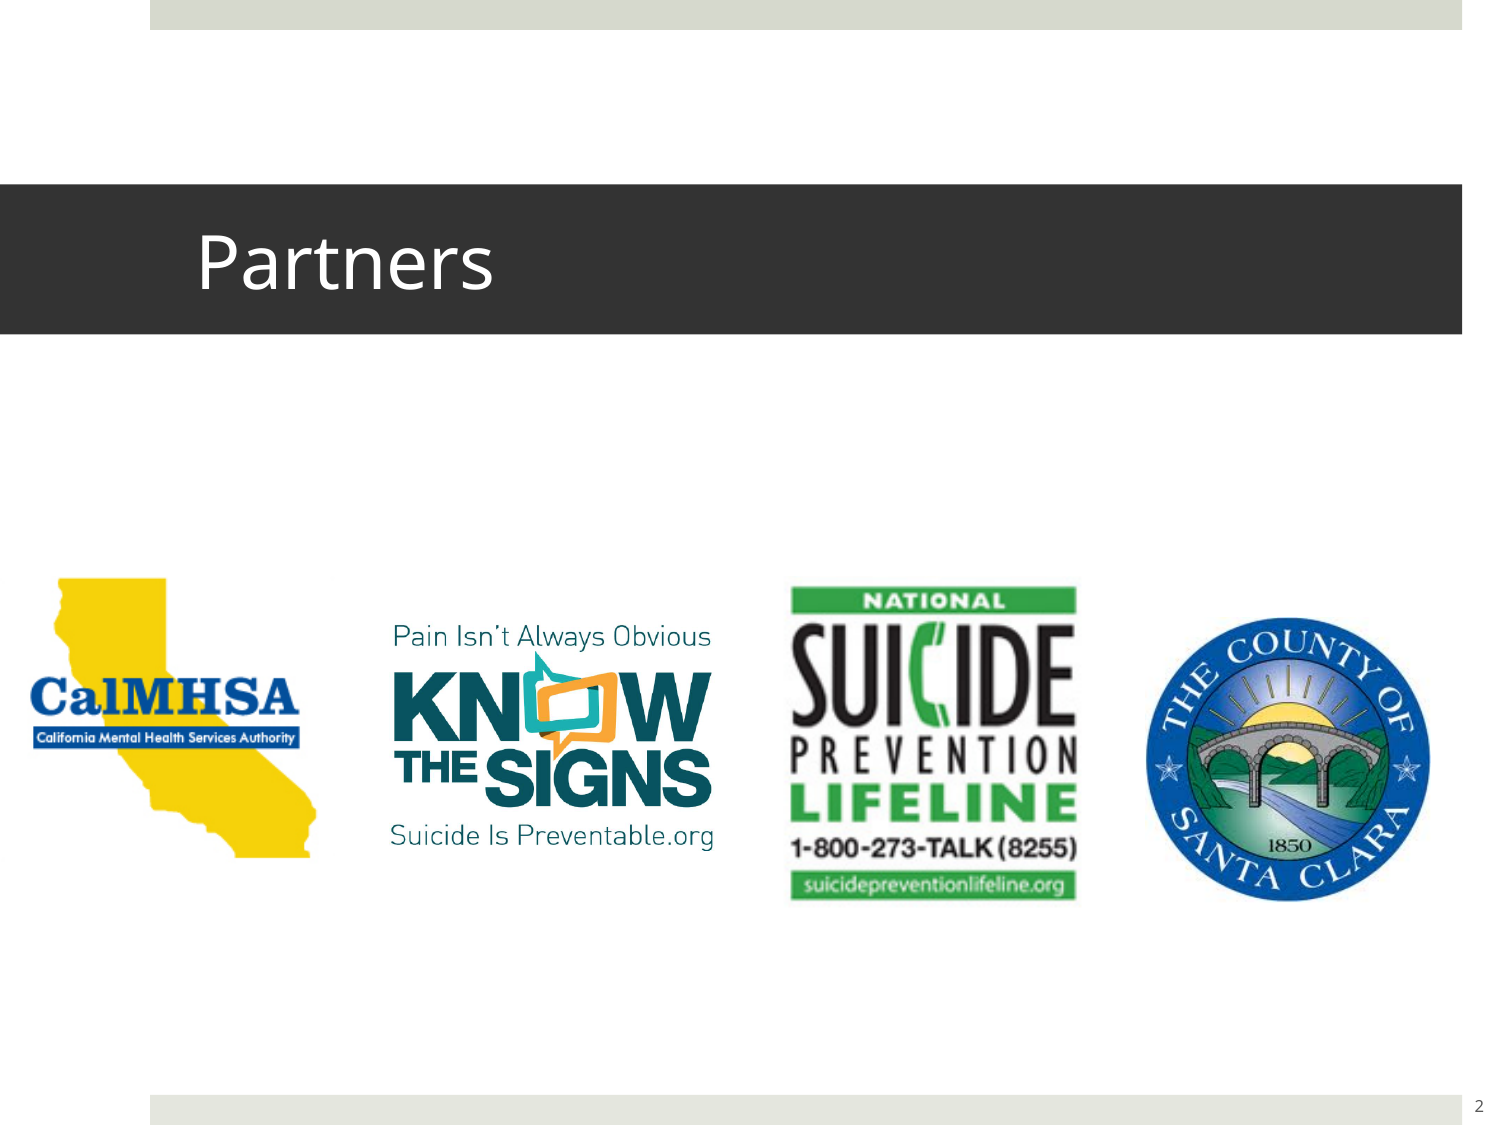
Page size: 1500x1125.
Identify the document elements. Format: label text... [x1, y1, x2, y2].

picture [383, 616, 726, 860]
title Partners [0, 184, 1463, 335]
picture [0, 576, 336, 865]
slide_number 2 [1441, 1077, 1500, 1125]
picture [773, 576, 1099, 911]
picture [1144, 616, 1431, 903]
